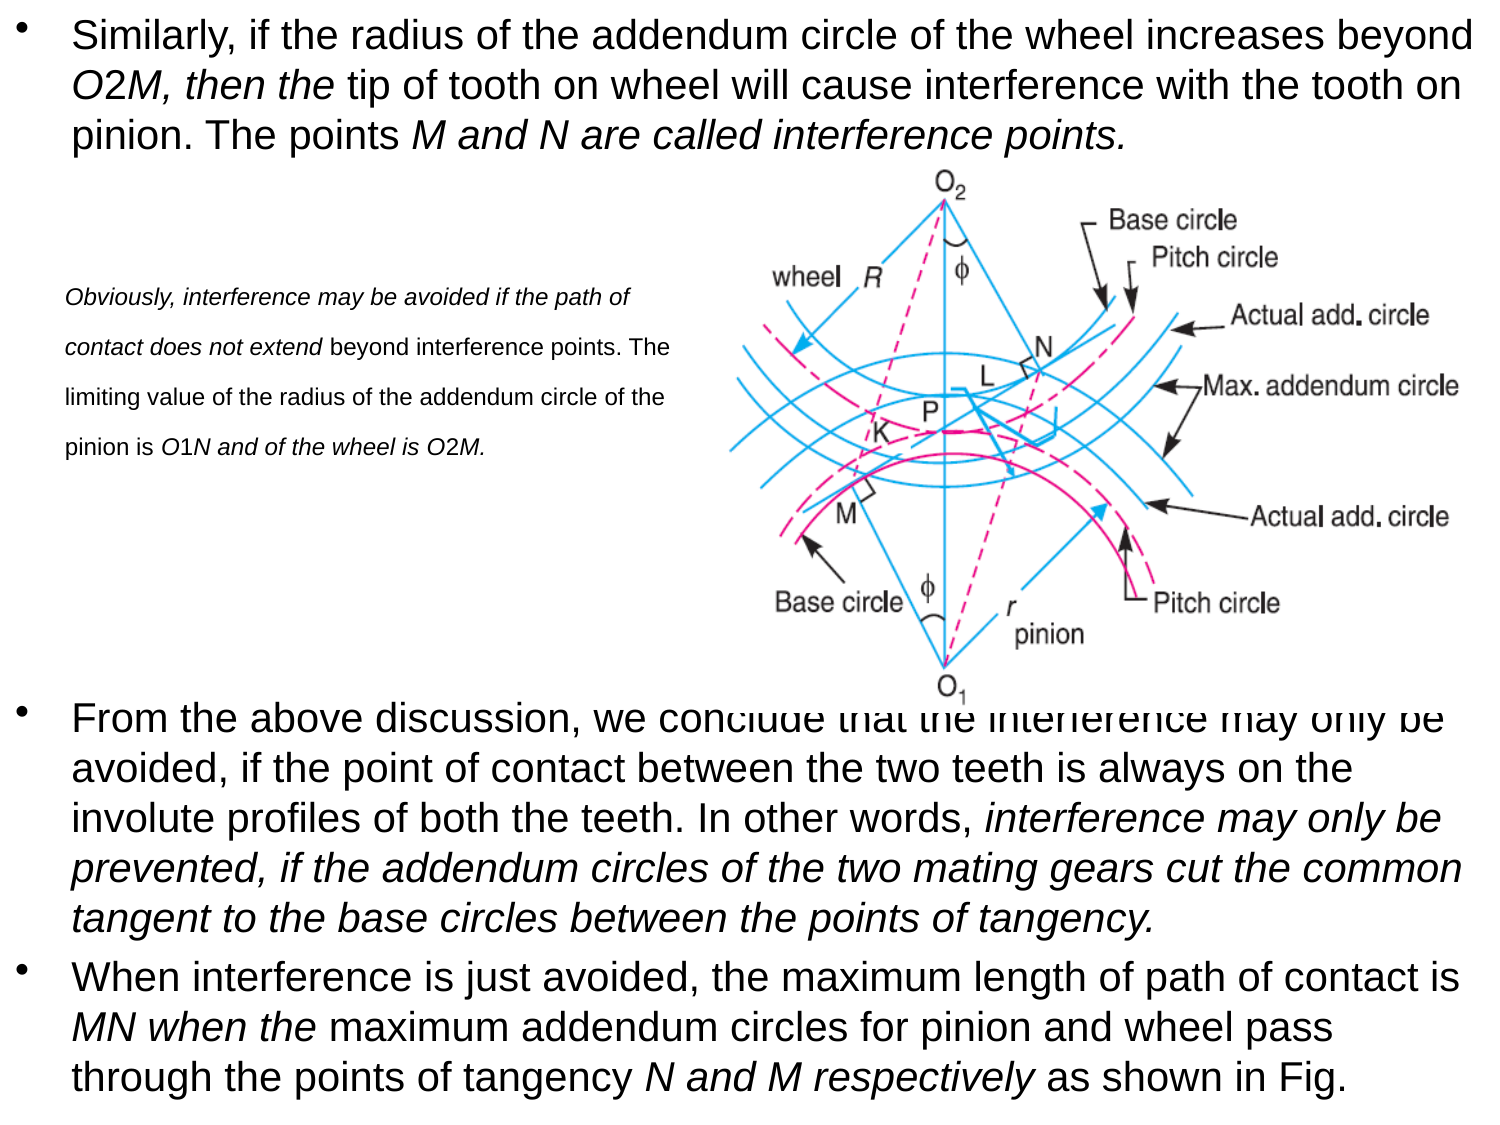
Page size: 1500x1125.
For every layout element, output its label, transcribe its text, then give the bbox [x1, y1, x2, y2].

picture [723, 162, 1476, 713]
text_box Obviously, interference may be avoided if the path of contact does not extend beyond interference points. The limiting value of the radius of the addendum circle of the pinion is O1N and of the wheel is O2M. [50, 268, 700, 484]
list Similarly, if the radius of the addendum circle of the wheel increases beyond O2M, then the tip of tooth on wheel will cause interference with the tooth on pinion. The points M and N are called interference points. From the above discussion, we conclude that the interference may only be avoided, if the point of contact between the two teeth is always on the involute profiles of both the teeth. In other words, interference may only be prevented, if the addendum circles of the two mating gears cut the common tangent to the base circles between the points of tangency. When interference is just avoided, the maximum length of path of contact is MN when the maximum addendum circles for pinion and wheel pass through the points of tangency N and M respectively as shown in Fig. [0, 0, 1500, 1125]
